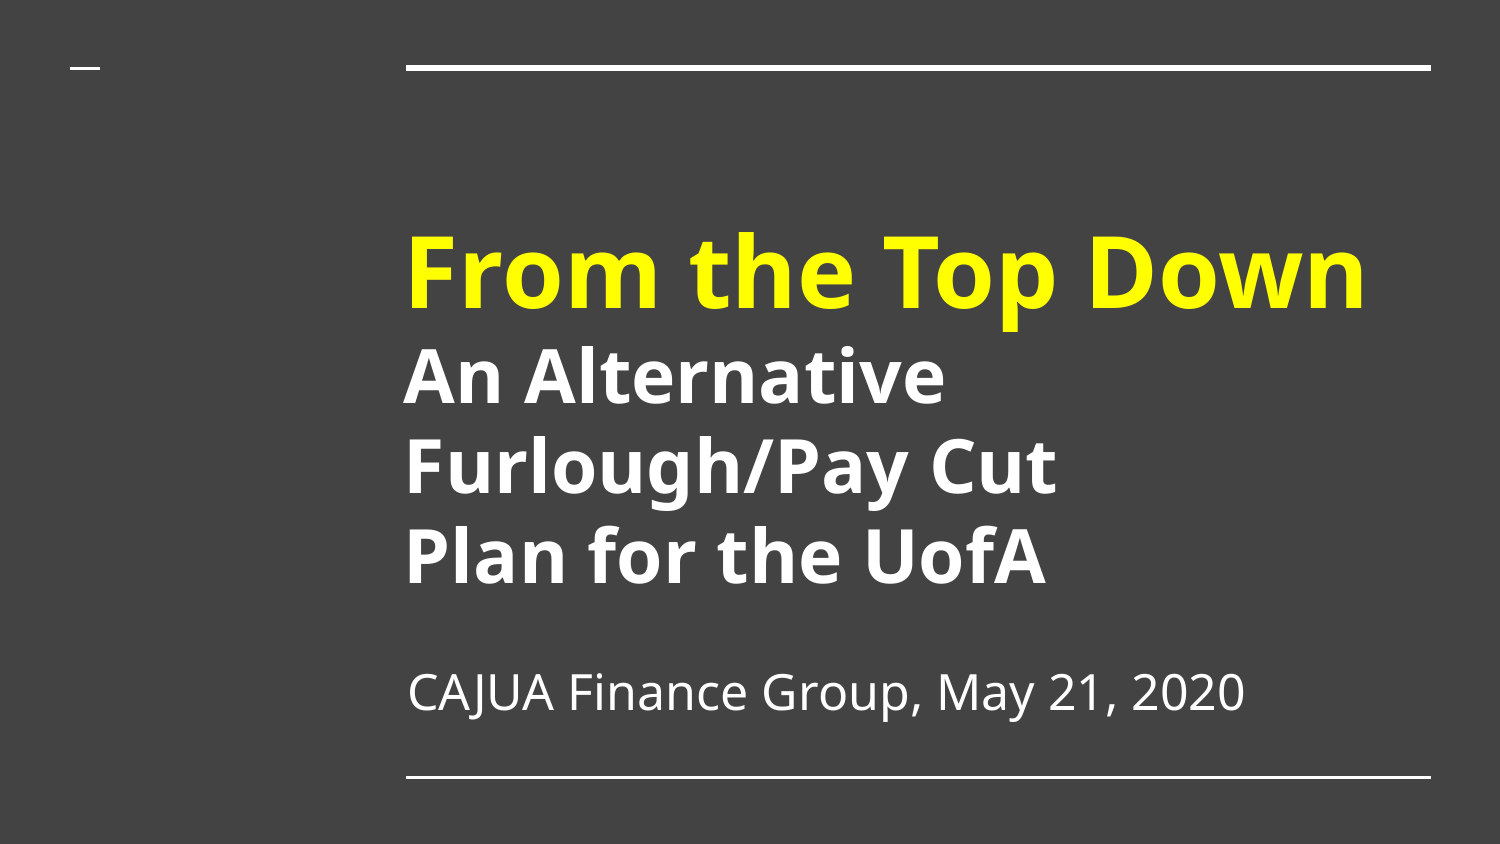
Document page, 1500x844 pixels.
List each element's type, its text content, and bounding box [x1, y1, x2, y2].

title From the Top Down An Alternative Furlough/Pay Cut Plan for the UofA [389, 103, 1428, 357]
subtitle CAJUA Finance Group, May 21, 2020 [392, 531, 1431, 735]
